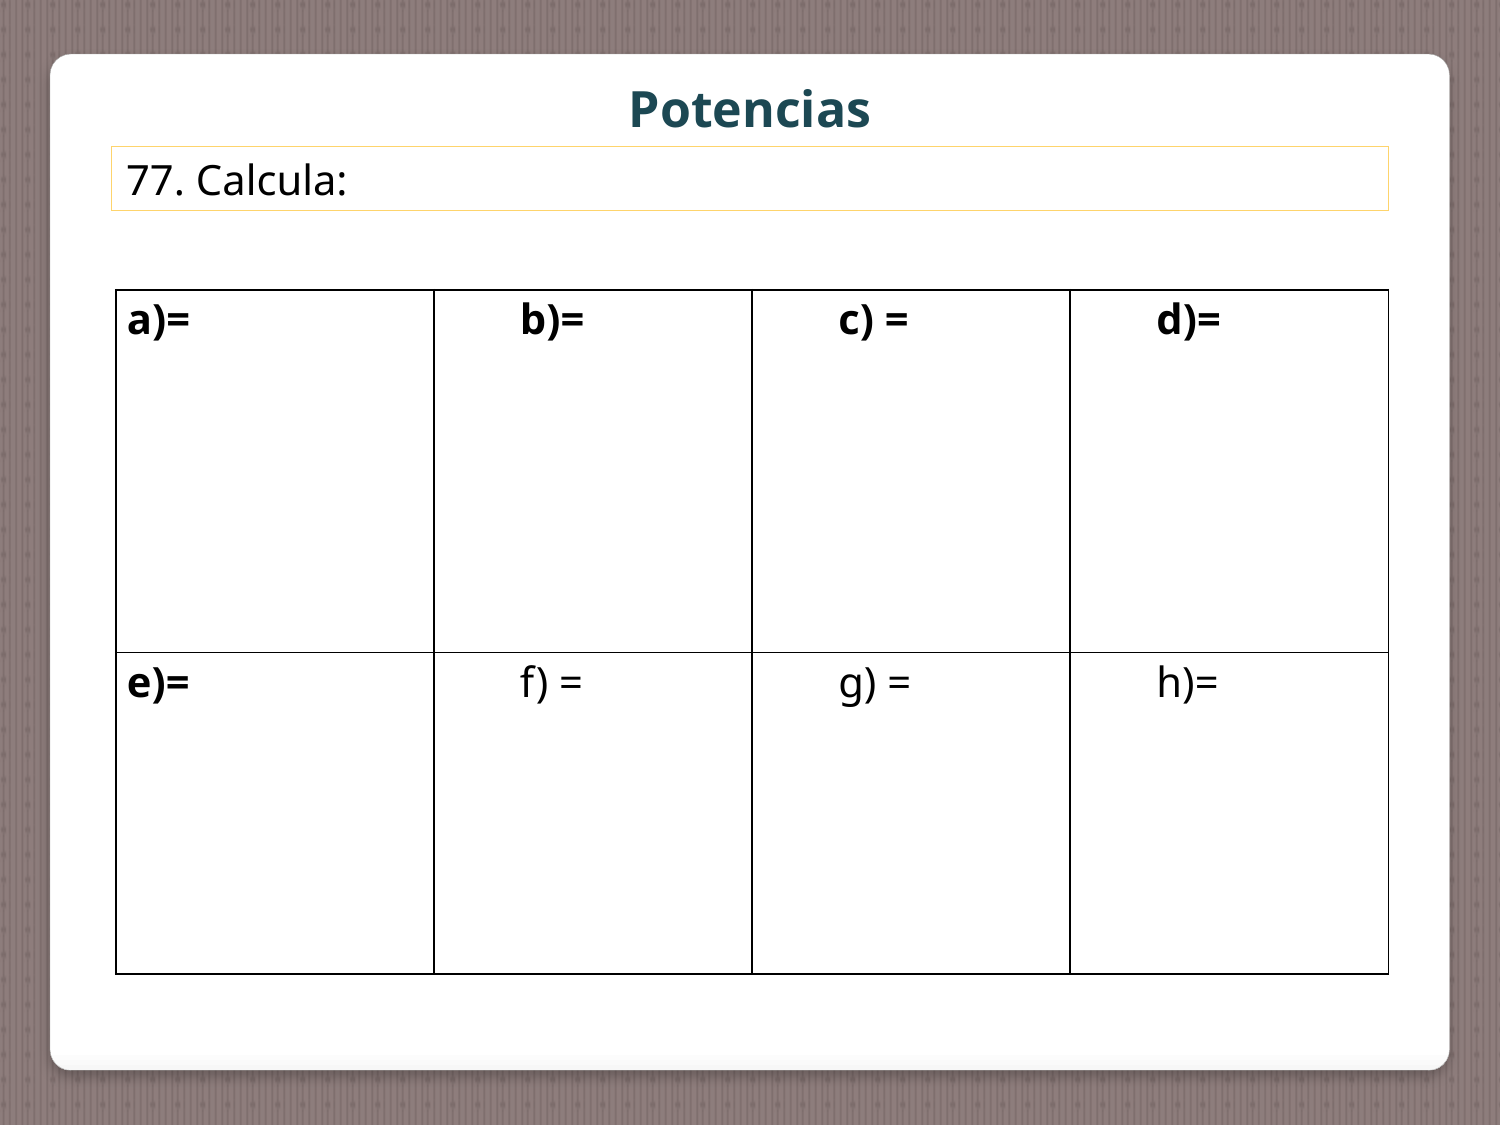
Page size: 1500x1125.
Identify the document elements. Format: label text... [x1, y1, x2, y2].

text_box Potencias [58, 70, 1442, 145]
text_box 77. Calcula: [111, 146, 1389, 211]
